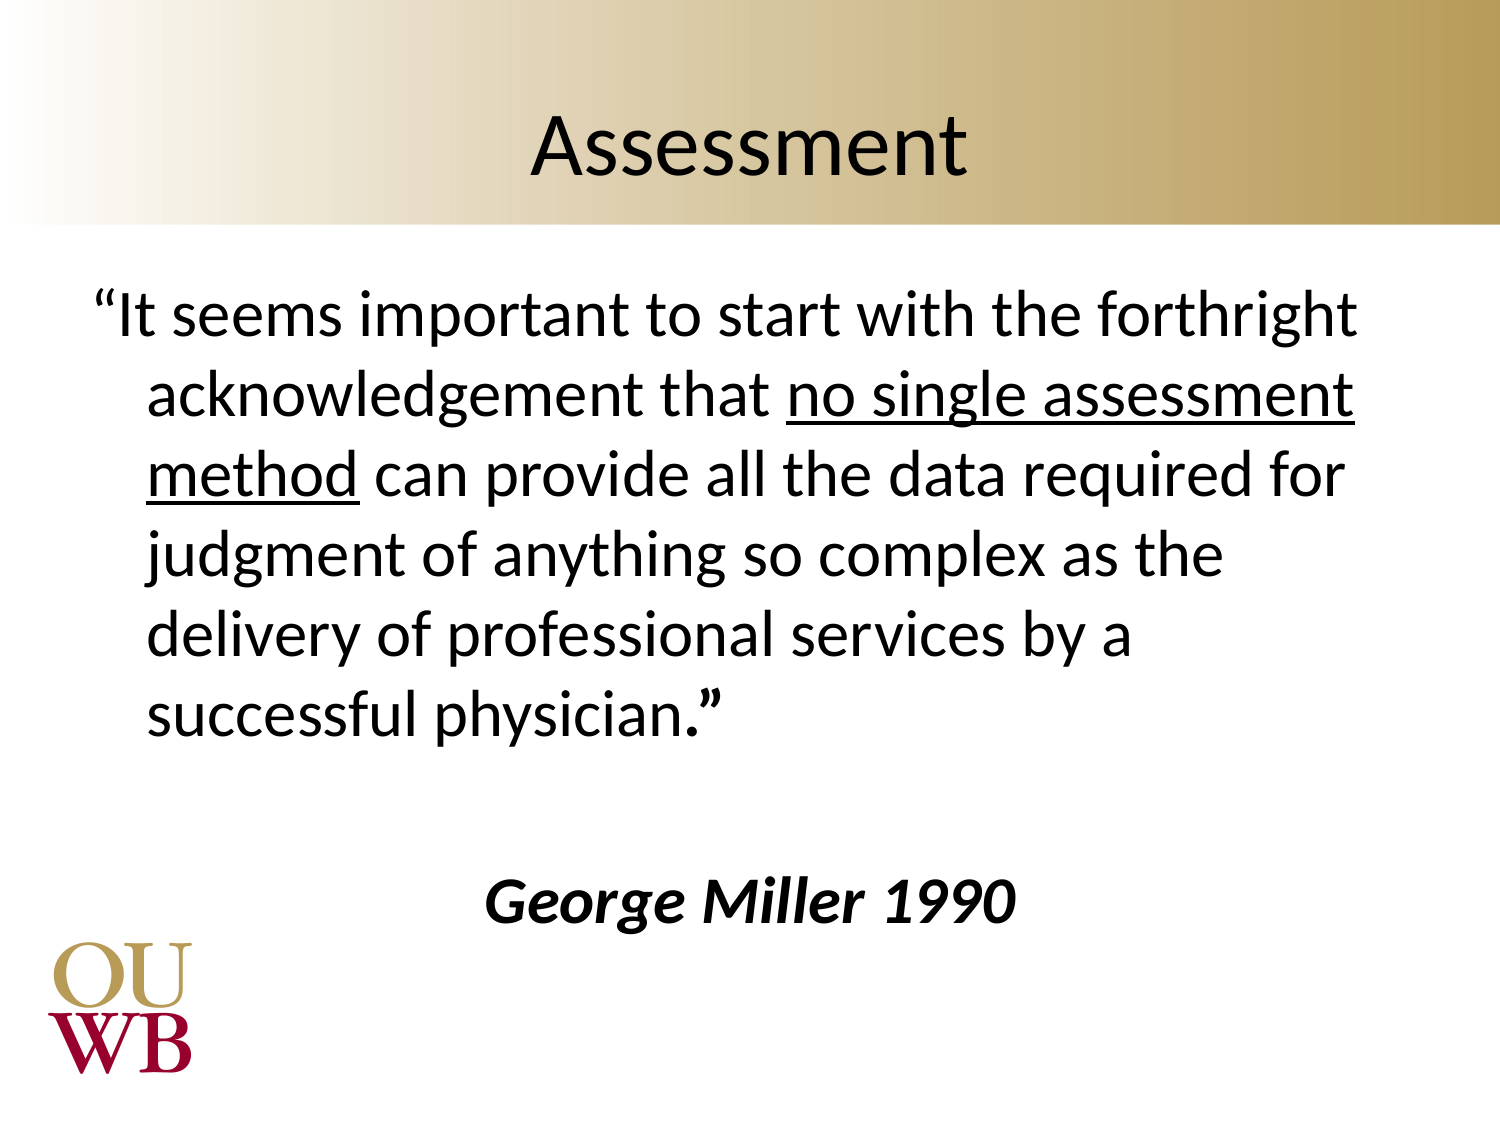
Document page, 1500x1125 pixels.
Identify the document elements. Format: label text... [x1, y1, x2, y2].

list “It seems important to start with the forthright acknowledgement that no single assessment method can provide all the data required for judgment of anything so complex as the delivery of professional services by a successful physician.” George Miller 1990 [75, 262, 1425, 1005]
title Assessment [75, 45, 1425, 233]
picture [0, 0, 1500, 1074]
